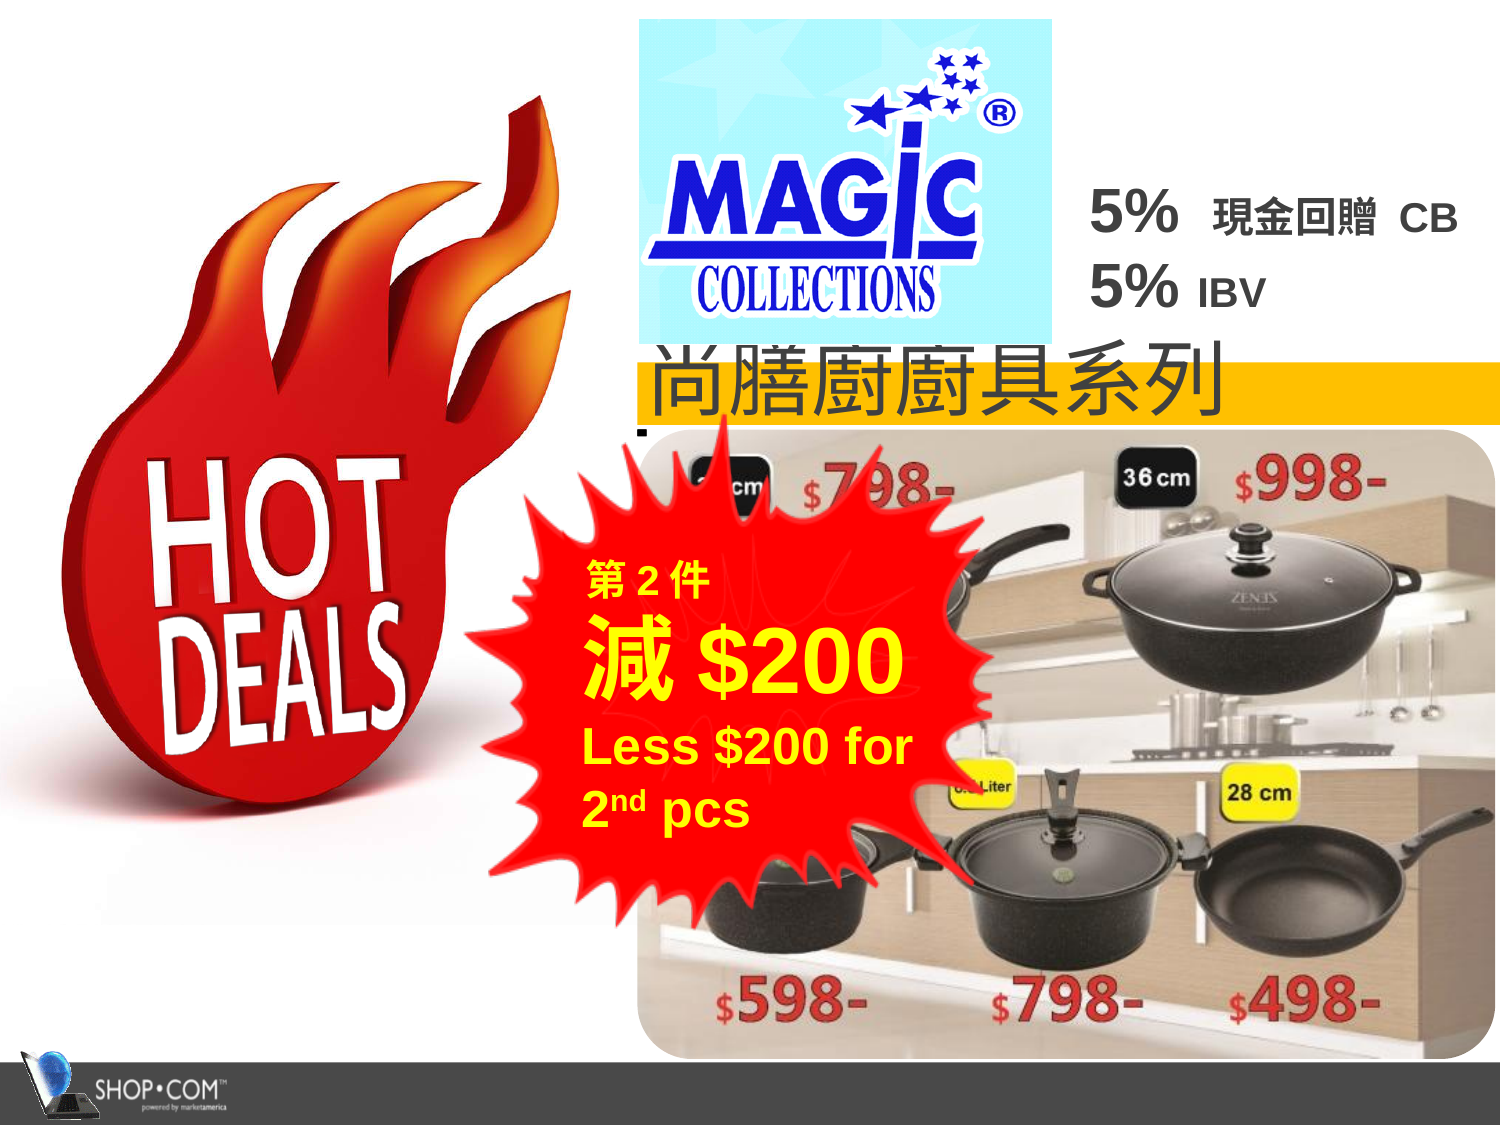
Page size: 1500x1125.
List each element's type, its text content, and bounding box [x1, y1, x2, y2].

picture [0, 16, 1054, 926]
picture [17, 1031, 235, 1125]
picture [637, 429, 1496, 1060]
text_box 5% 現金回贈 CB 5% IBV [1074, 162, 1500, 328]
text_box [1338, 360, 1500, 427]
text_box 尚膳廚廚具系列 [658, 316, 1338, 428]
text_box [462, 399, 1013, 948]
